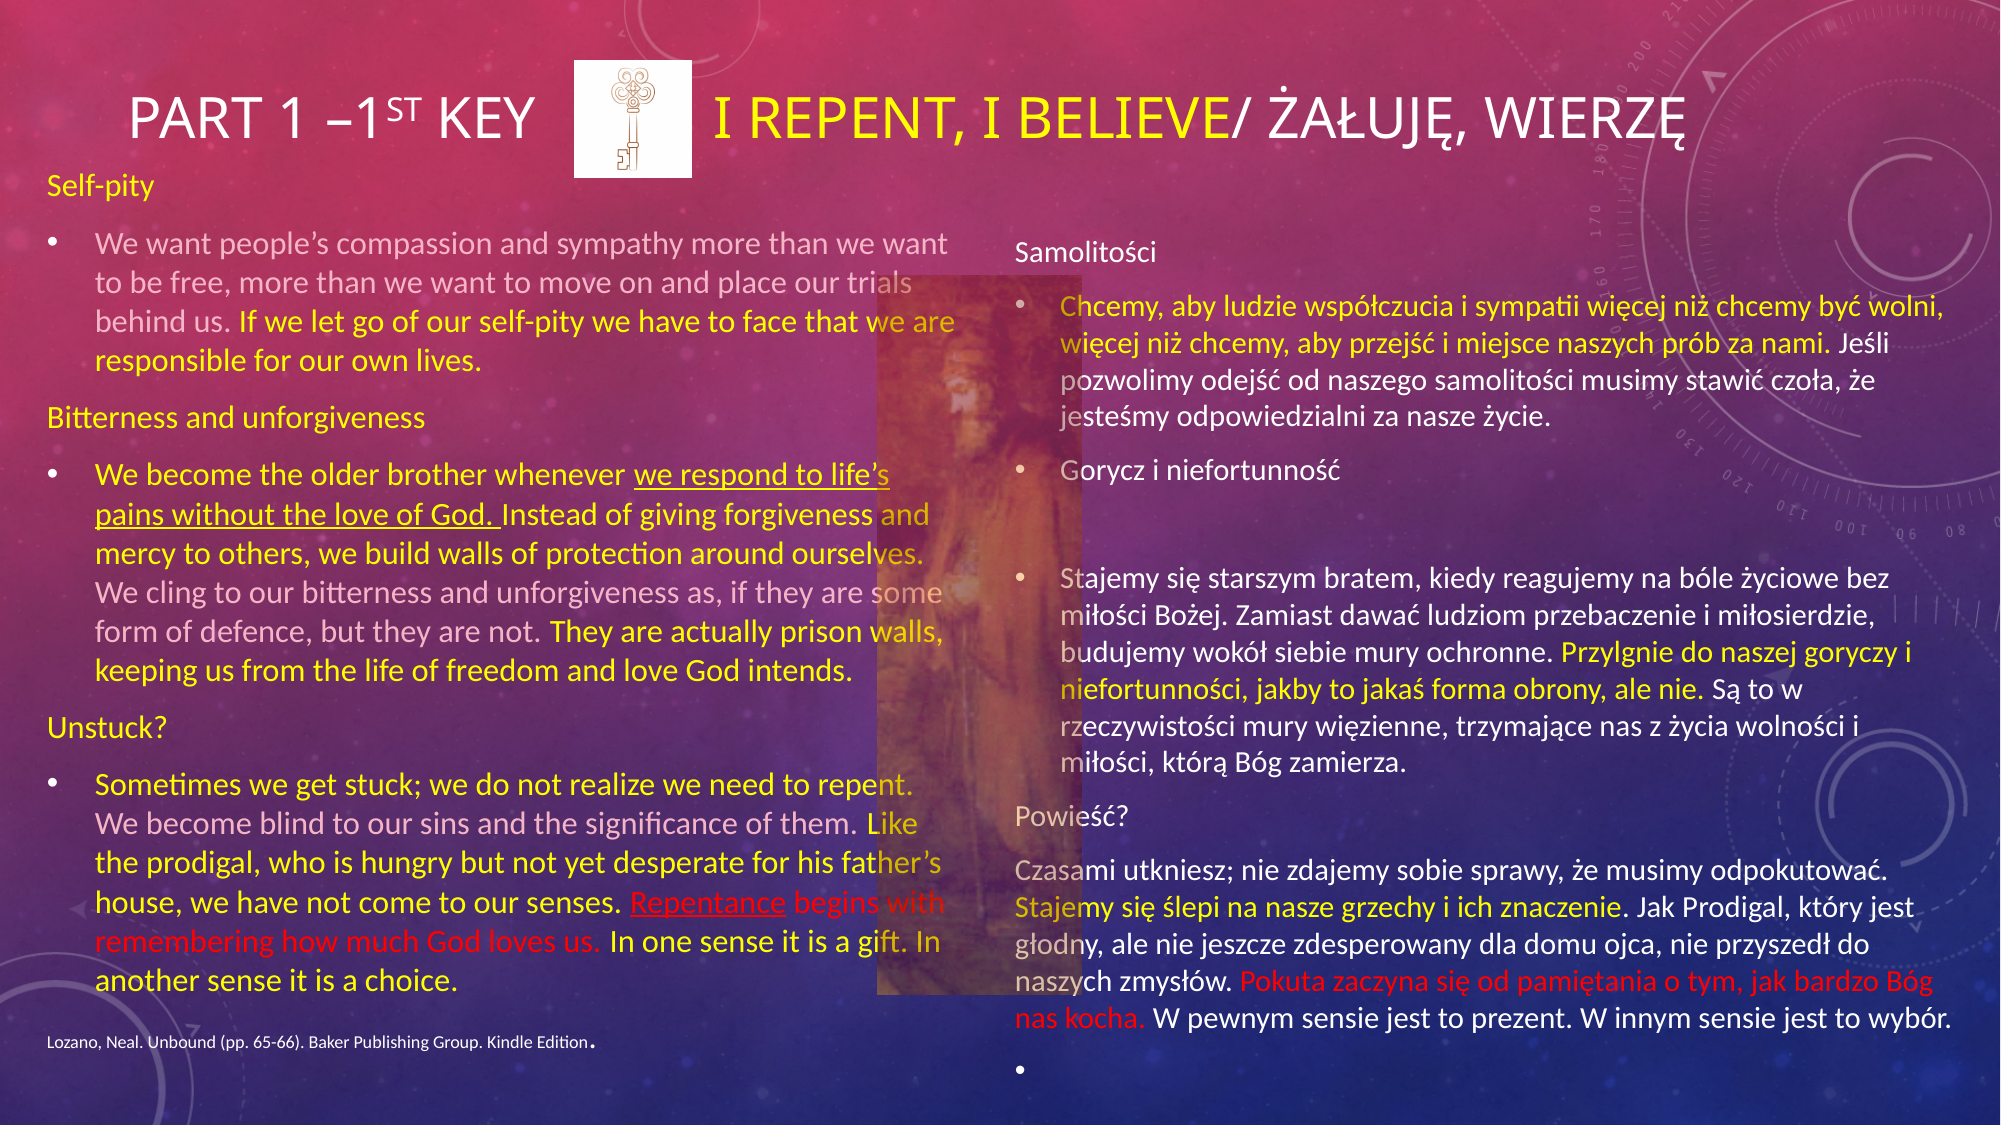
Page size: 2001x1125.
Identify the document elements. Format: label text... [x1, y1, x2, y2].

list Samolitości Chcemy, aby ludzie współczucia i sympatii więcej niż chcemy być wolni, więcej niż chcemy, aby przejść i miejsce naszych prób za nami. Jeśli pozwolimy odejść od naszego samolitości musimy stawić czoła, że jesteśmy odpowiedzialni za nasze życie. Gorycz i niefortunność Stajemy się starszym bratem, kiedy reagujemy na bóle życiowe bez miłości Bożej. Zamiast dawać ludziom przebaczenie i miłosierdzie, budujemy wokół siebie mury ochronne. Przylgnie do naszej goryczy i niefortunności, jakby to jakaś forma obrony, ale nie. Są to w rzeczywistości mury więzienne, trzymające nas z życia wolności i miłości, którą Bóg zamierza. Powieść? Czasami utkniesz; nie zdajemy sobie sprawy, że musimy odpokutować. Stajemy się ślepi na nasze grzechy i ich znaczenie. Jak Prodigal, który jest głodny, ale nie jeszcze zdesperowany dla domu ojca, nie przyszedł do naszych zmysłów. Pokuta zaczyna się od pamiętania o tym, jak bardzo Bóg nas kocha. W pewnym sensie jest to prezent. W innym sensie jest to wybór. [999, 224, 1969, 1070]
picture [0, 0, 2001, 1125]
title Part 1 –1st key I repent, I believe/ Żałuję, wierzę [112, 55, 1775, 175]
list Self-pity We want people’s compassion and sympathy more than we want to be free, more than we want to move on and place our trials behind us. If we let go of our self-pity we have to face that we are responsible for our own lives. Bitterness and unforgiveness We become the older brother whenever we respond to life’s pains without the love of God. Instead of giving forgiveness and mercy to others, we build walls of protection around ourselves. We cling to our bitterness and unforgiveness as, if they are some form of defence, but they are not. They are actually prison walls, keeping us from the life of freedom and love God intends. Unstuck? Sometimes we get stuck; we do not realize we need to repent. We become blind to our sins and the significance of them. Like the prodigal, who is hungry but not yet desperate for his father’s house, we have not come to our senses. Repentance begins with remembering how much God loves us. In one sense it is a gift. In another sense it is a choice. Lozano, Neal. Unbound (pp. 65-66). Baker Publishing Group. Kindle Edition. [31, 149, 975, 1070]
